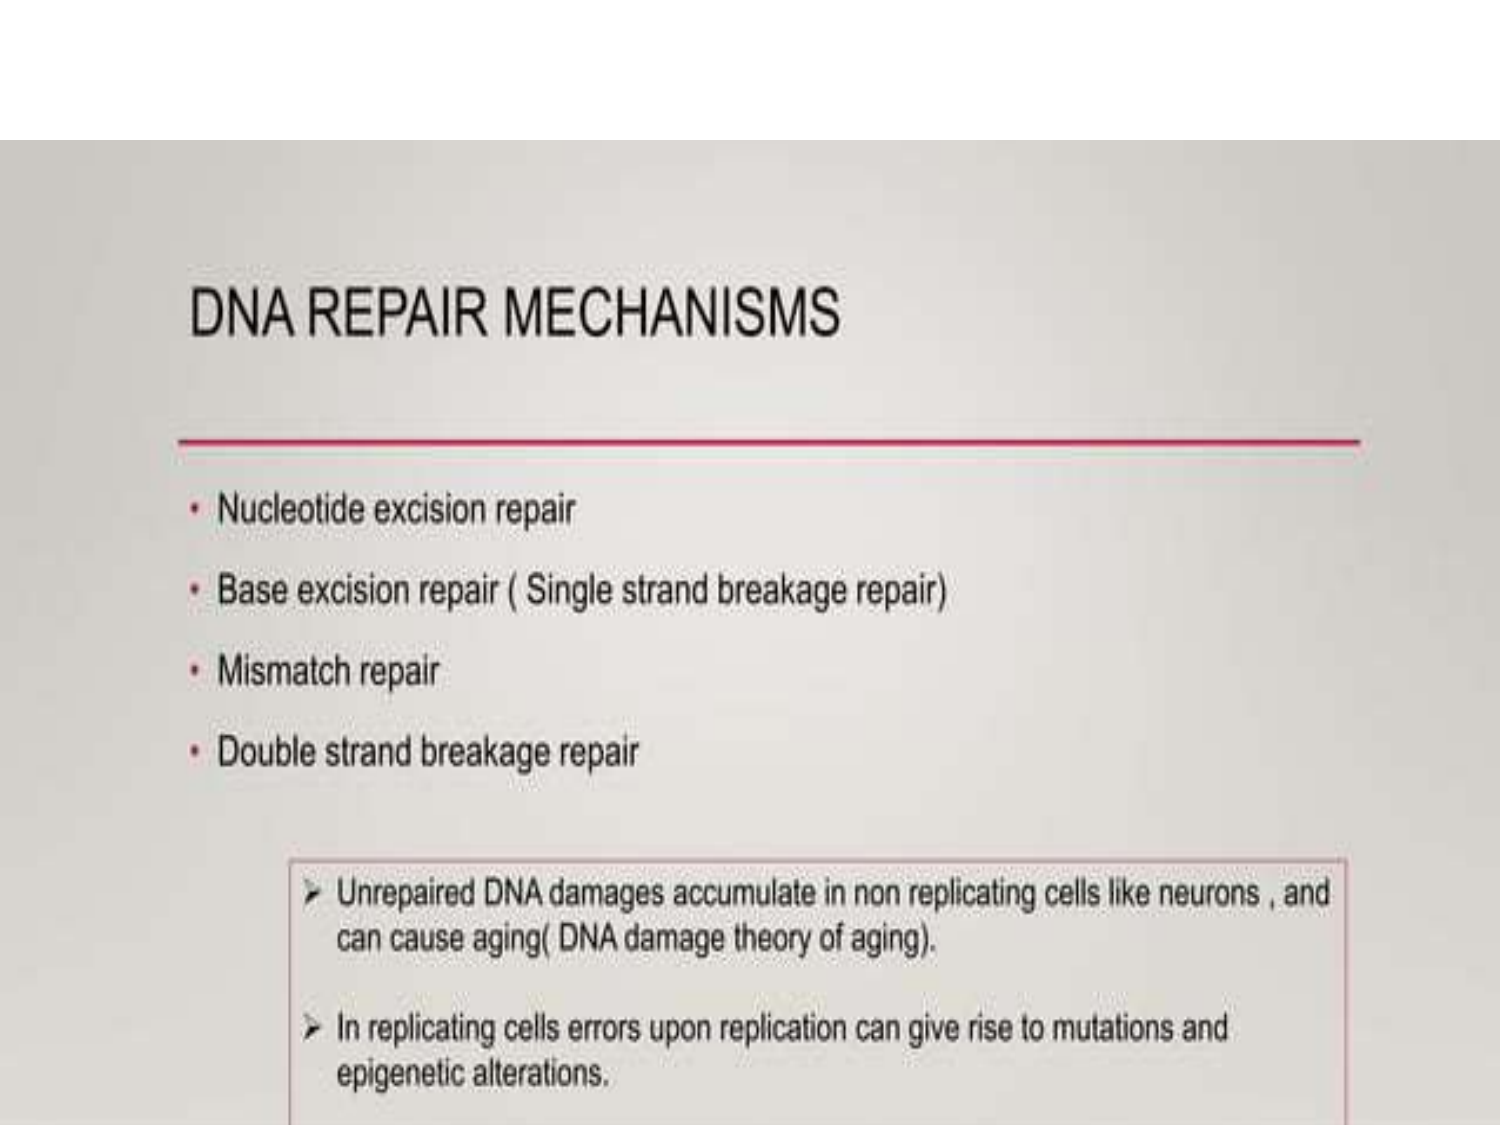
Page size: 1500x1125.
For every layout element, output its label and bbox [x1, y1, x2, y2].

picture [0, 139, 1500, 1125]
